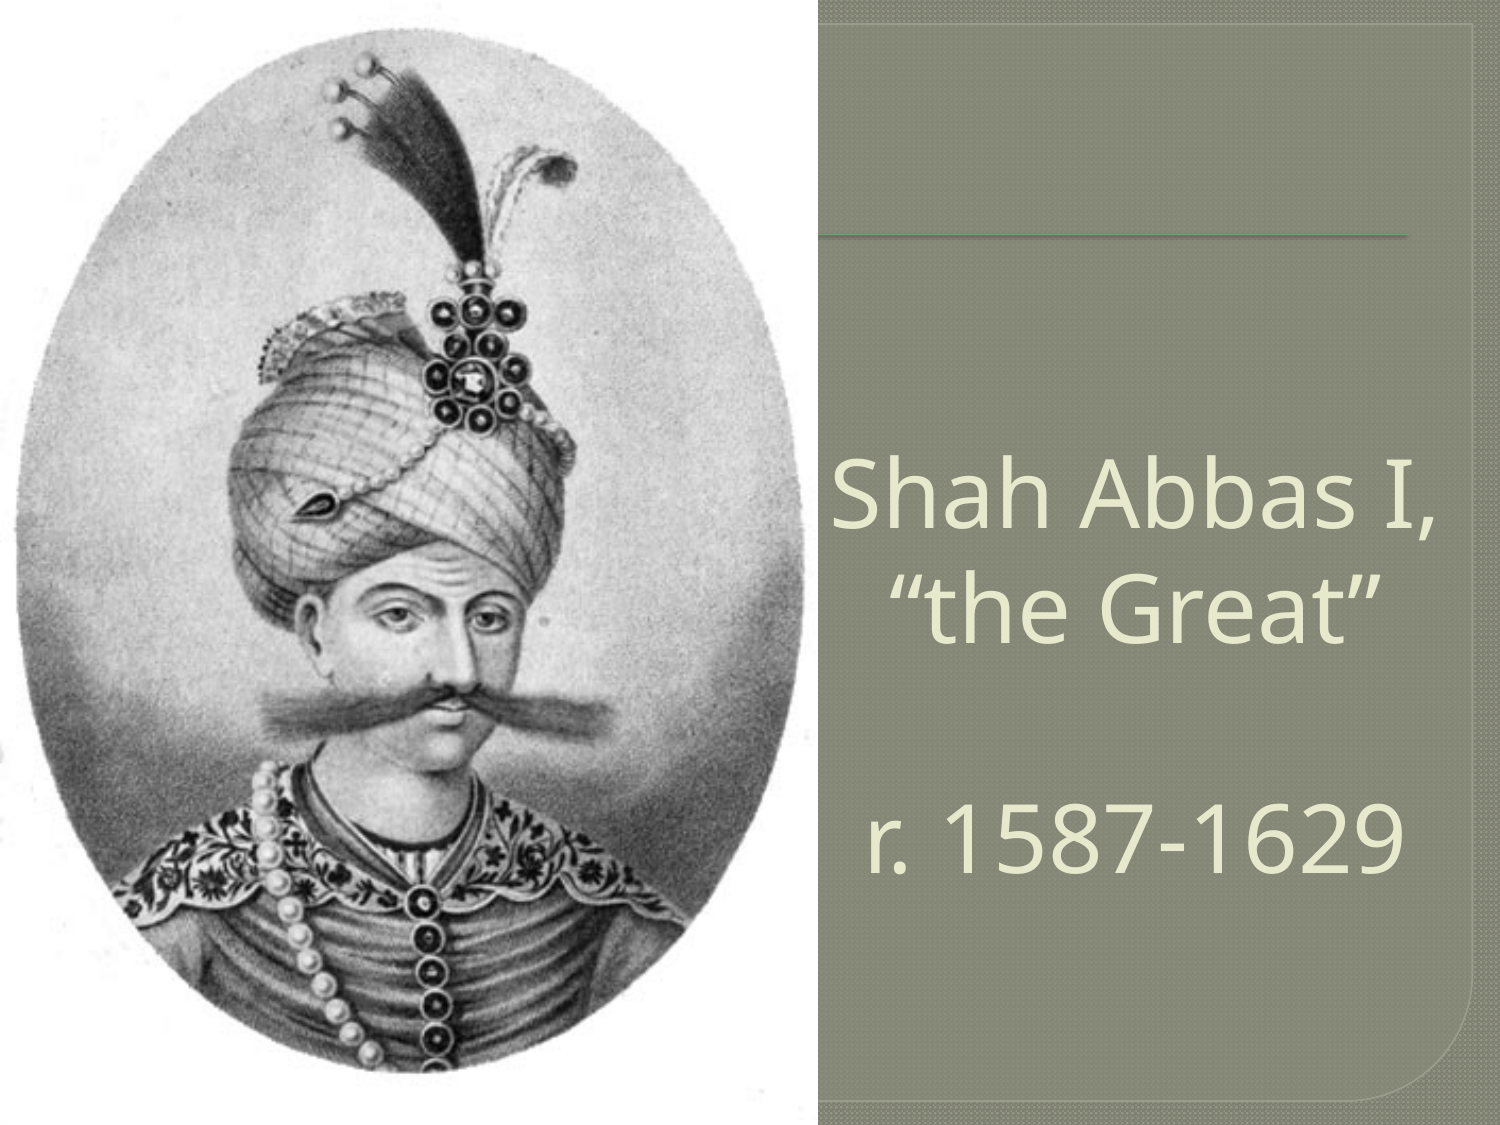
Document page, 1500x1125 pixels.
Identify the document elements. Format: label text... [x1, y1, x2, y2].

title Shah Abbas I, “the Great” r. 1587-1629 [823, 41, 1463, 900]
picture [0, 0, 818, 1125]
